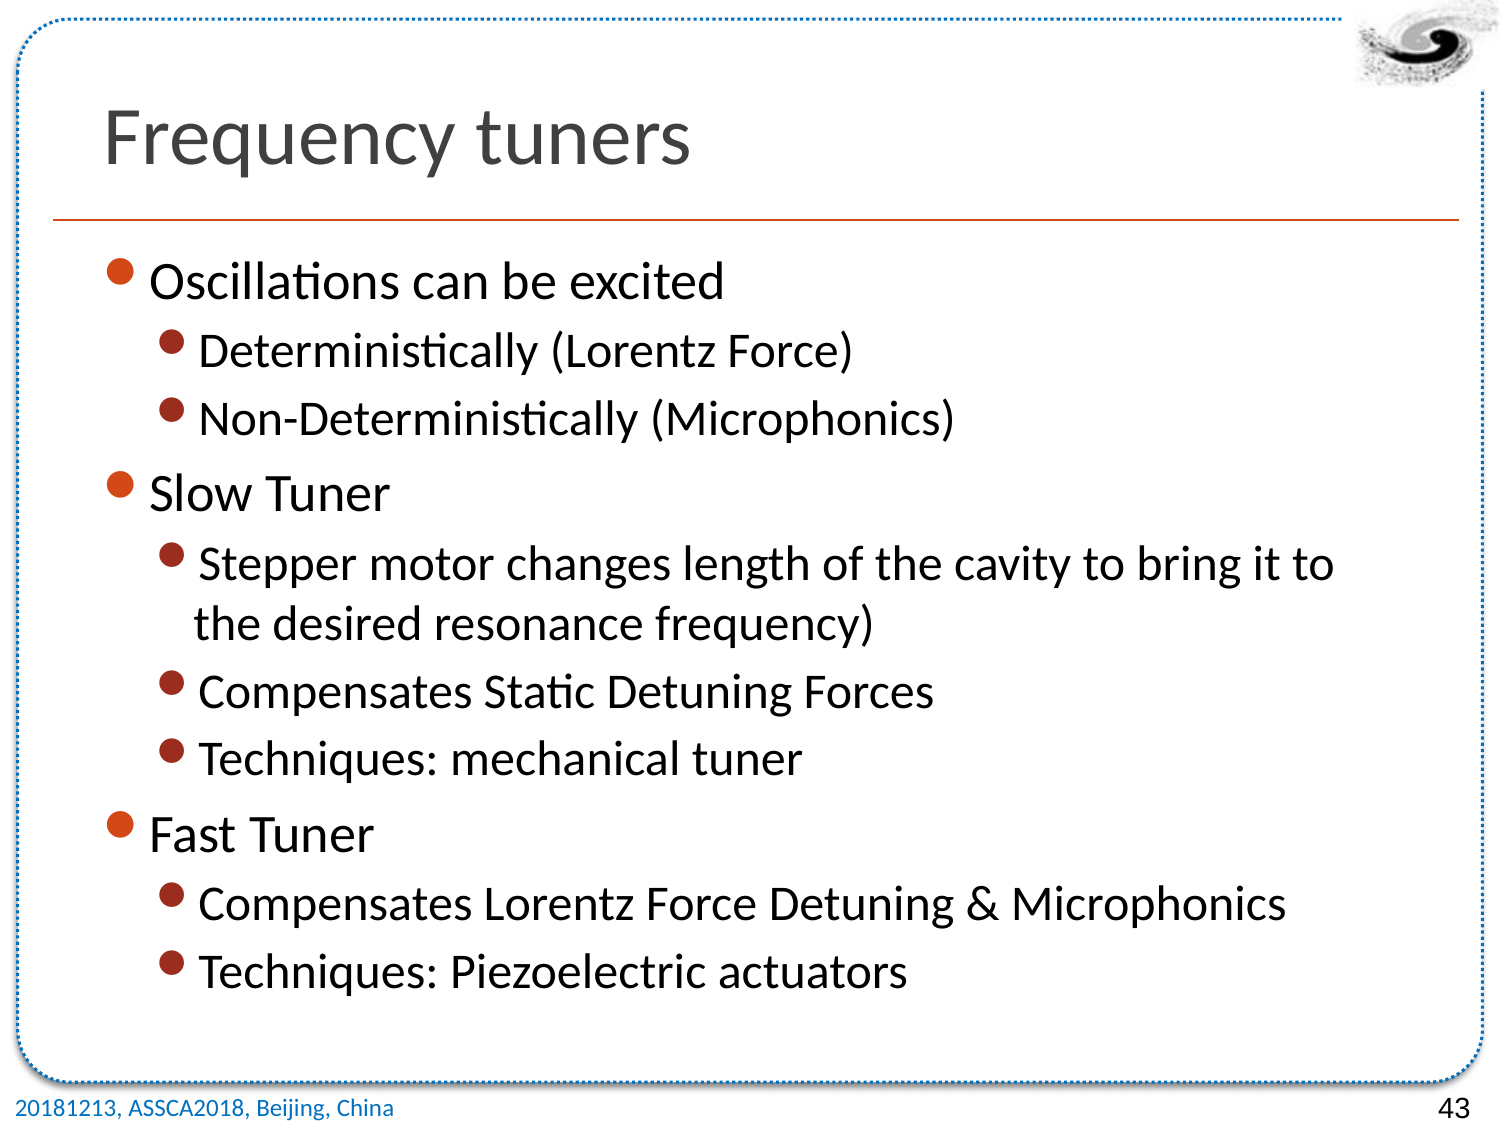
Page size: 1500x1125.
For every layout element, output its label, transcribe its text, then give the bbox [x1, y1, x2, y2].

picture [1343, 0, 1500, 89]
list Oscillations can be excited Deterministically (Lorentz Force) Non-Deterministically (Microphonics) Slow Tuner Stepper motor changes length of the cavity to bring it to the desired resonance frequency) Compensates Static Detuning Forces Techniques: mechanical tuner Fast Tuner Compensates Lorentz Force Detuning & Microphonics Techniques: Piezoelectric actuators [88, 237, 1425, 1059]
title Frequency tuners [88, 45, 1425, 197]
